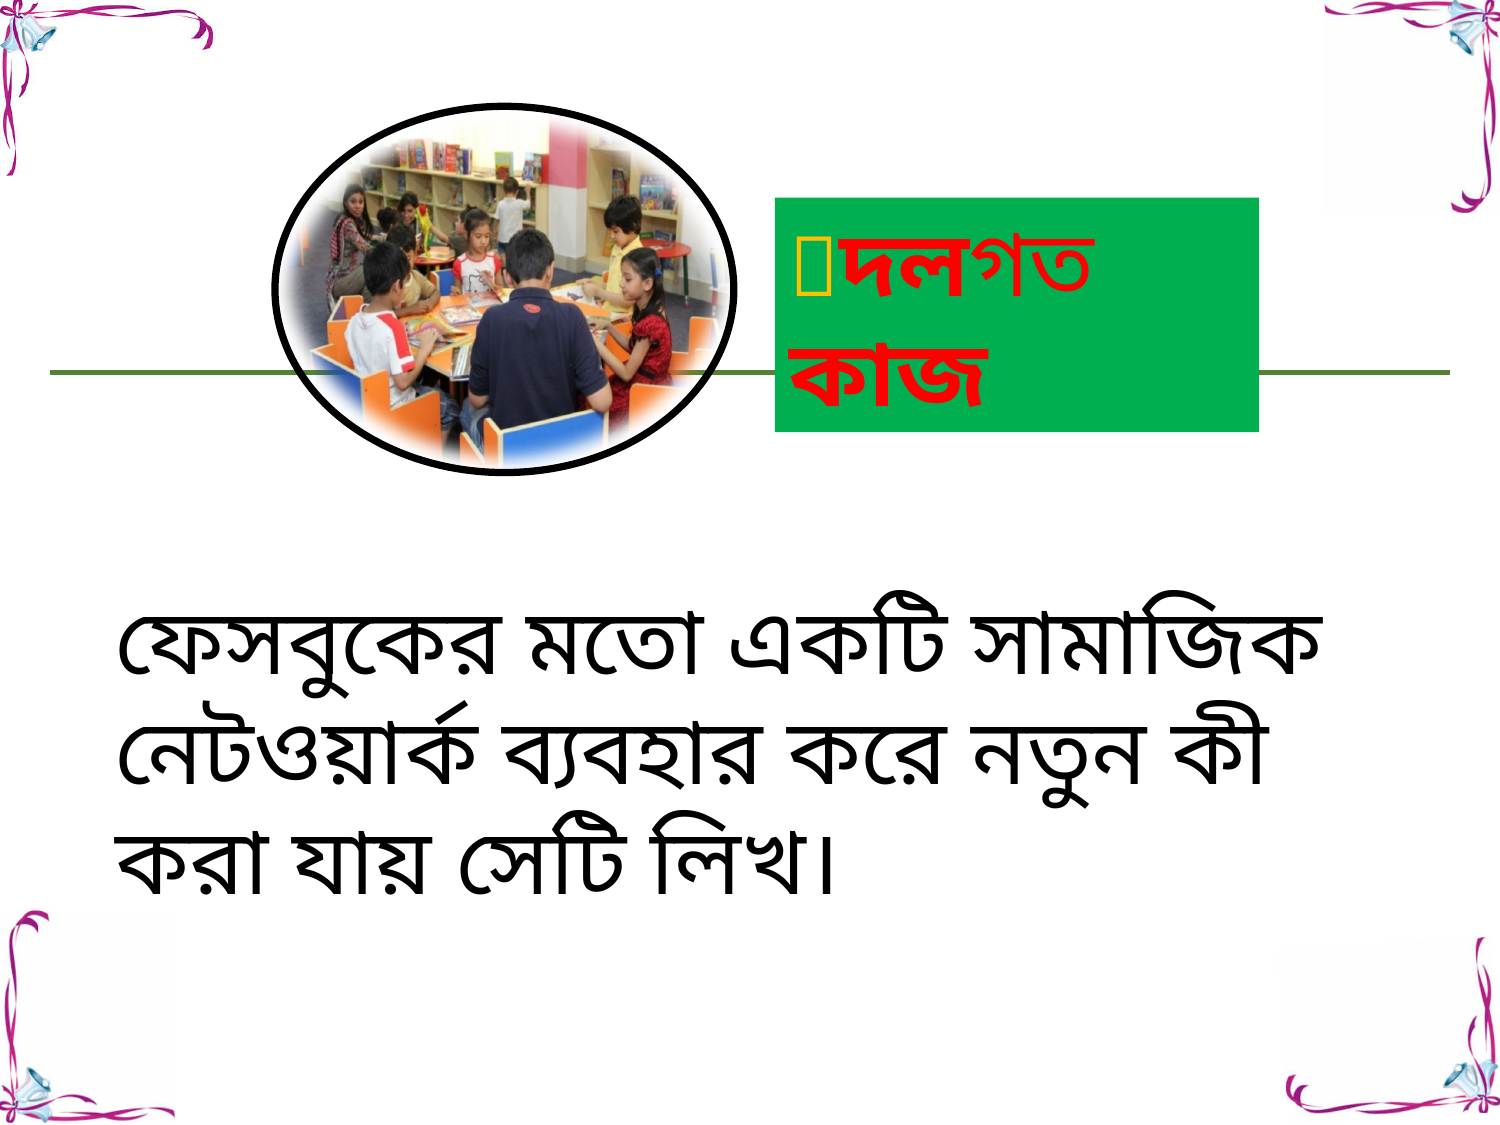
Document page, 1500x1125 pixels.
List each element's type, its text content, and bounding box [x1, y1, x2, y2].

text_box ফেসবুকের মতো একটি সামাজিক নেটওয়ার্ক ব্যবহার করে নতুন কী করা যায় সেটি লিখ। [101, 575, 1425, 920]
picture [0, 0, 213, 176]
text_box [49, 106, 1451, 473]
picture [0, 911, 174, 1122]
picture [1325, 0, 1500, 212]
picture [1278, 937, 1500, 1124]
